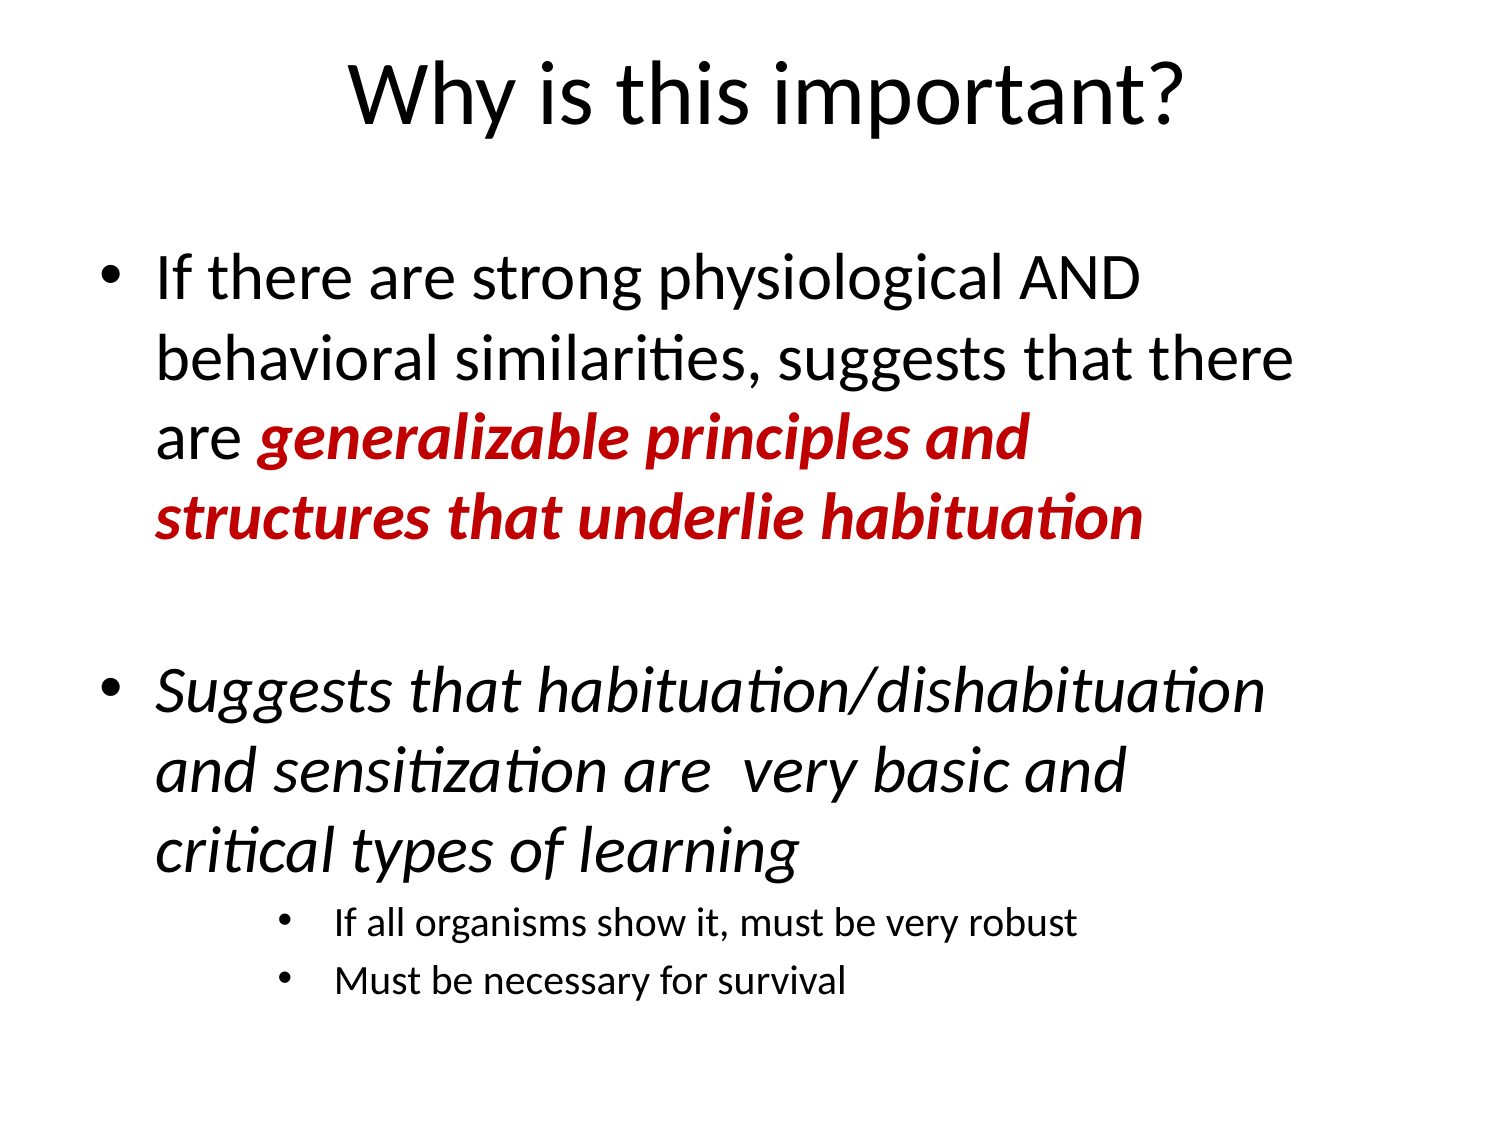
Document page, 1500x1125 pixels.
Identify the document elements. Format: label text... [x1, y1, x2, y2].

title Why is this important? [37, 24, 1500, 150]
list If there are strong physiological AND behavioral similarities, suggests that there are generalizable principles and structures that underlie habituation Suggests that habituation/dishabituation and sensitization are very basic and critical types of learning If all organisms show it, must be very robust Must be necessary for survival [75, 187, 1325, 1050]
